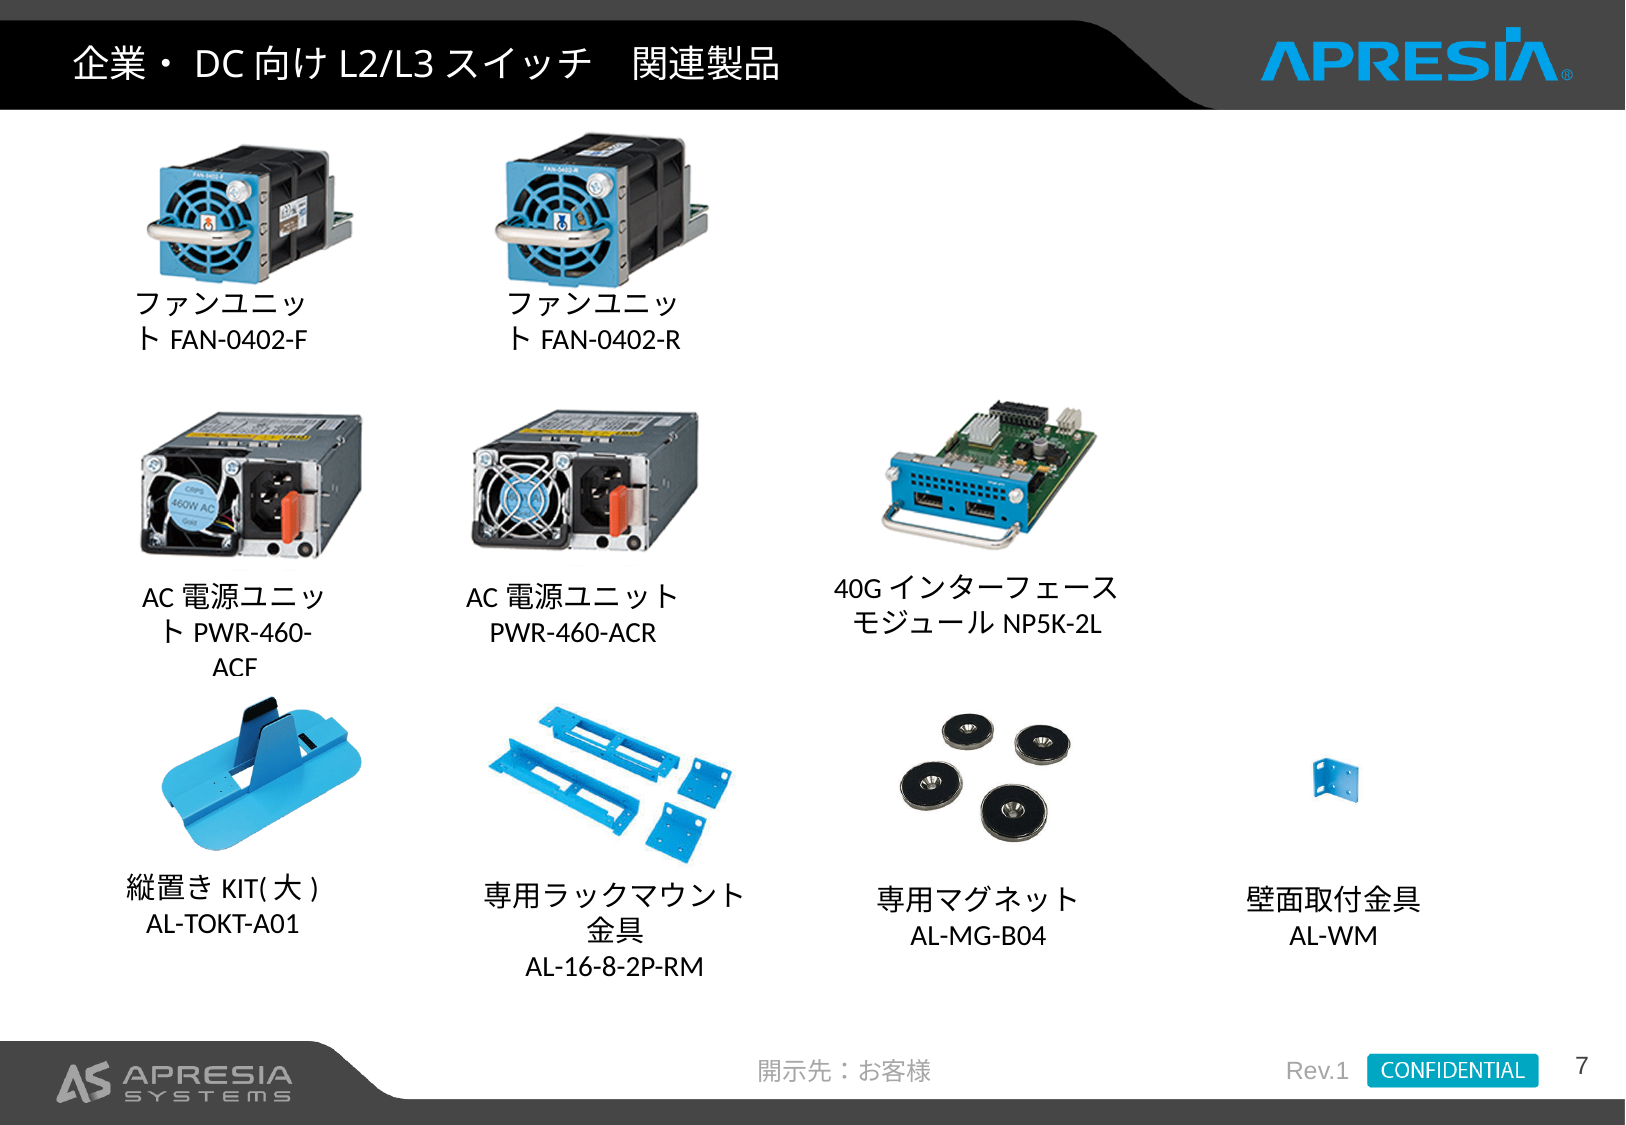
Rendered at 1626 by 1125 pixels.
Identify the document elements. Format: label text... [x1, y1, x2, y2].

picture [49, 377, 1189, 591]
picture [0, 1028, 1625, 1125]
text_box AC電源ユニットPWR-460-ACF [119, 591, 350, 676]
text_box 専用ラックマウント金具 AL-16-8-2P-RM [454, 881, 776, 990]
text_box 40Gインターフェース モジュールNP5K-2L [816, 578, 1138, 647]
text_box 壁面取付金具 AL-WM [1173, 881, 1495, 959]
title 企業・DC向けL2/L3スイッチ 関連製品 [57, 5, 1567, 119]
text_box 縦置きKIT(大) AL-TOKT-A01 [62, 876, 384, 947]
text_box 開示先：お客様 [742, 1047, 967, 1094]
picture [62, 676, 802, 881]
picture [817, 680, 1535, 881]
picture [57, 114, 806, 316]
text_box 専用マグネット AL-MG-B04 [817, 874, 1140, 959]
picture [0, 0, 1625, 119]
text_box Rev.1 [1262, 1046, 1365, 1106]
text_box AC電源ユニット PWR-460-ACR [431, 588, 716, 656]
text_box ファンユニットFAN-0402-F [105, 316, 336, 363]
text_box ファンユニットFAN-0402-R [478, 315, 709, 363]
